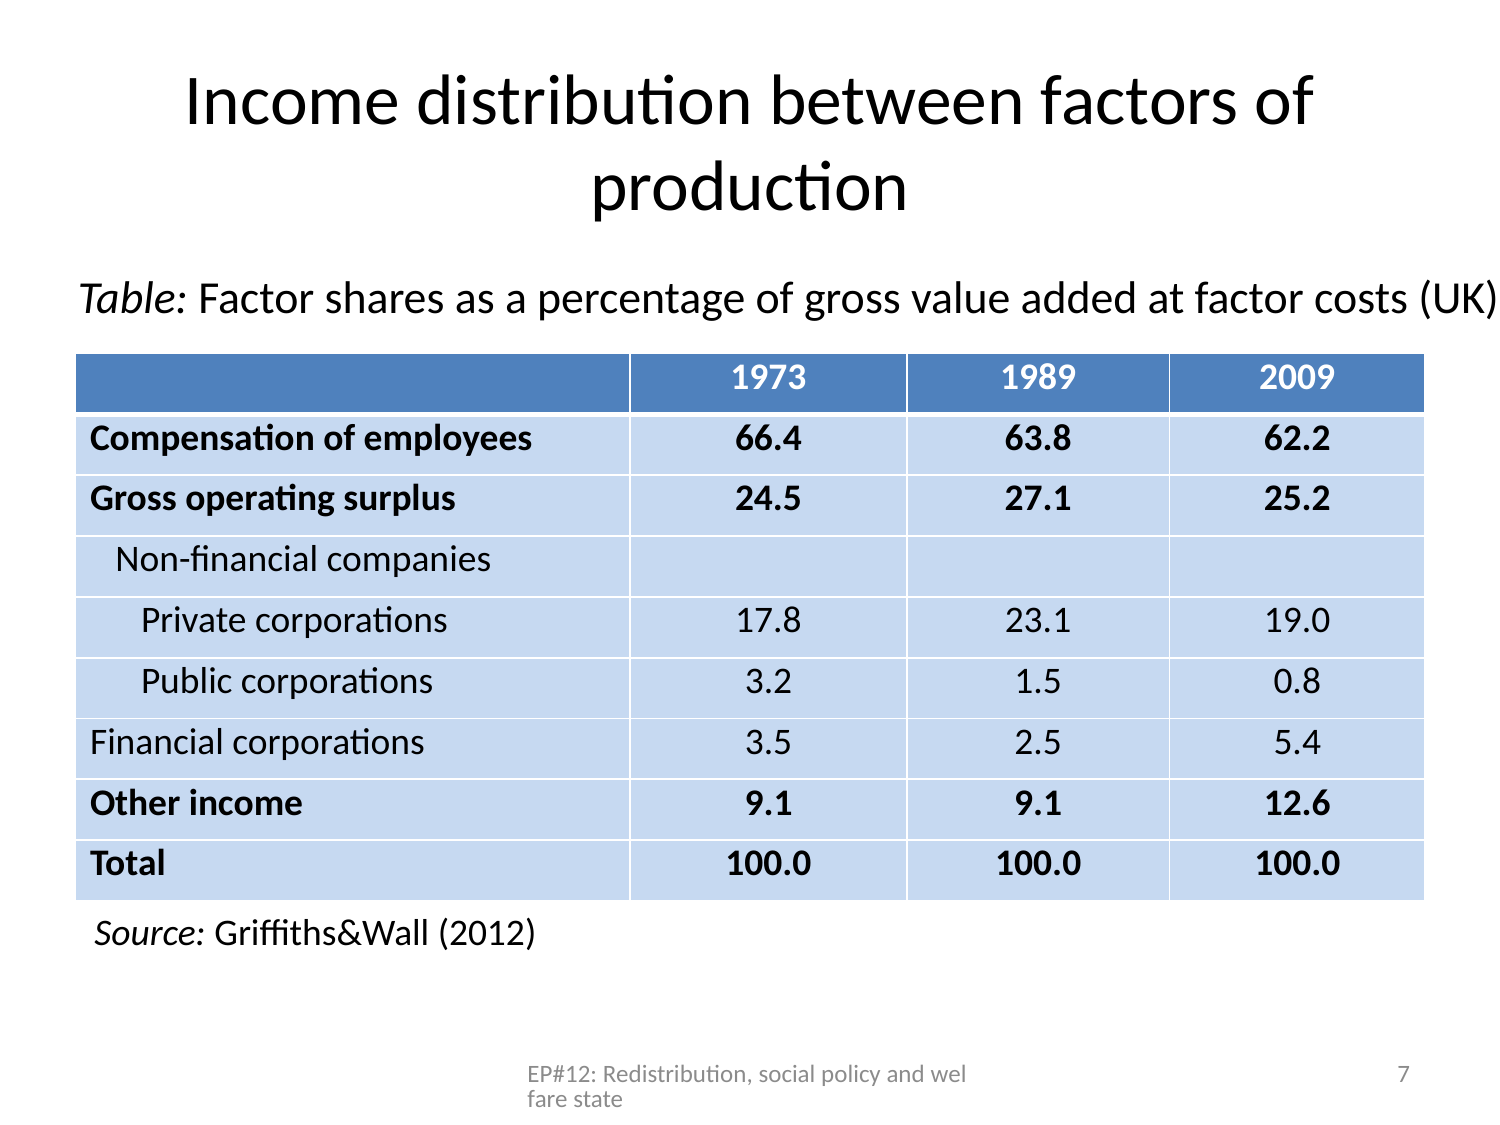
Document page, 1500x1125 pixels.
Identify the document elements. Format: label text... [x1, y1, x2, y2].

table_cell Non-financial companies [76, 537, 629, 596]
footer EP#12: Redistribution, social policy and welfare state [512, 1042, 988, 1103]
table_cell Total [76, 841, 629, 900]
text_box Source: Griffiths&Wall (2012) [79, 900, 552, 961]
table_cell Gross operating surplus [76, 476, 629, 535]
table_cell [908, 537, 1169, 596]
table_cell Public corporations [76, 659, 629, 718]
table_cell 100.0 [1170, 841, 1424, 900]
table_cell Other income [76, 780, 629, 839]
text_box Table: Factor shares as a percentage of gross value added at factor costs (UK) [63, 260, 1500, 331]
table_cell 3.5 [631, 719, 906, 778]
table_cell 27.1 [908, 476, 1169, 535]
table_cell 19.0 [1170, 598, 1424, 657]
table_cell 12.6 [1170, 780, 1424, 839]
table_cell 5.4 [1170, 719, 1424, 778]
table_cell 0.8 [1170, 659, 1424, 718]
table_header 1973 [631, 354, 906, 412]
table_cell Financial corporations [76, 719, 629, 778]
table_cell Private corporations [76, 598, 629, 657]
table_header [76, 354, 629, 412]
table_cell [631, 537, 906, 596]
table_cell 1.5 [908, 659, 1169, 718]
table_cell [1170, 537, 1424, 596]
title Income distribution between factors of production [75, 45, 1425, 233]
table_cell 23.1 [908, 598, 1169, 657]
table_cell 9.1 [908, 780, 1169, 839]
table_header 2009 [1170, 354, 1424, 412]
table_header 1989 [908, 354, 1169, 412]
table_cell 63.8 [908, 417, 1169, 474]
table_cell 66.4 [631, 417, 906, 474]
table_cell 25.2 [1170, 476, 1424, 535]
table_cell 3.2 [631, 659, 906, 718]
table_cell 17.8 [631, 598, 906, 657]
slide_number 7 [1074, 1042, 1425, 1103]
table_cell 62.2 [1170, 417, 1424, 474]
table_cell Compensation of employees [76, 417, 629, 474]
table_cell 100.0 [631, 841, 906, 900]
table_cell 9.1 [631, 780, 906, 839]
table_cell 24.5 [631, 476, 906, 535]
table_cell 2.5 [908, 719, 1169, 778]
table_cell 100.0 [908, 841, 1169, 900]
